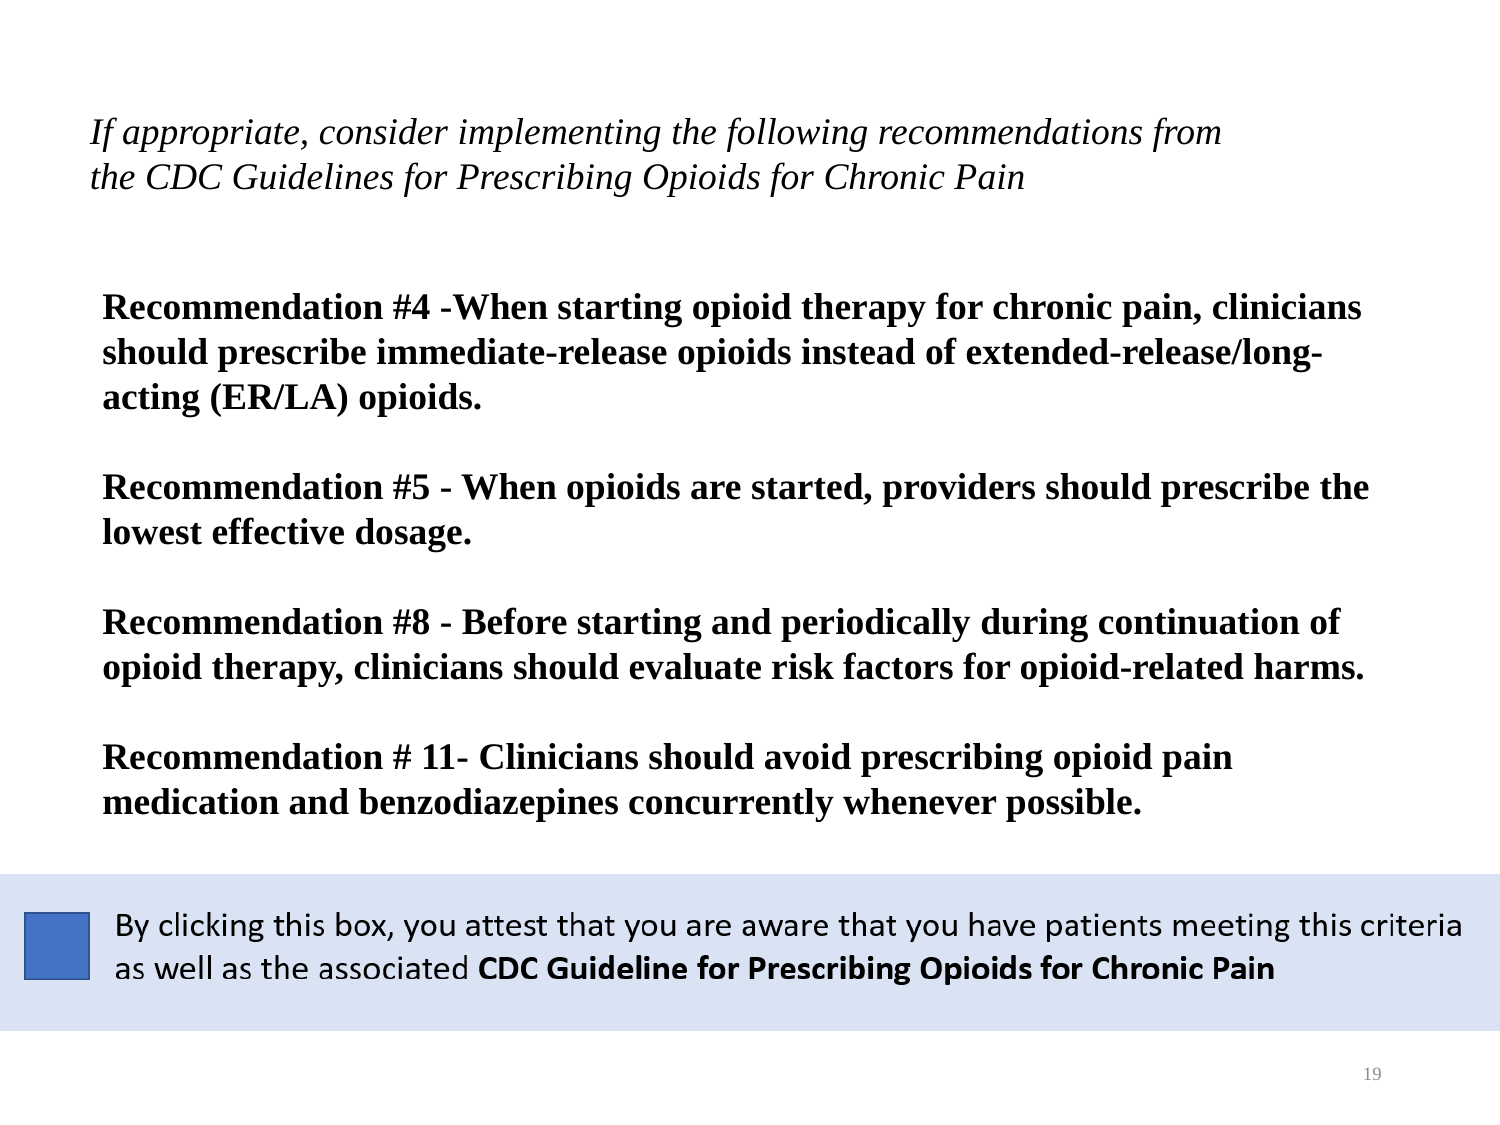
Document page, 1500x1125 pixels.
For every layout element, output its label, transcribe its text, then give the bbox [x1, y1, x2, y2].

text_box If appropriate, consider implementing the following recommendations from the CDC Guidelines for Prescribing Opioids for Chronic Pain [0, 99, 1350, 205]
slide_number 19 [1059, 1042, 1397, 1103]
text_box Recommendation #4 -When starting opioid therapy for chronic pain, clinicians should prescribe immediate-release opioids instead of extended-release/long-acting (ER/LA) opioids. Recommendation #5 - When opioids are started, providers should prescribe the lowest effective dosage. Recommendation #8 - Before starting and periodically during continuation of opioid therapy, clinicians should evaluate risk factors for opioid-related harms. Recommendation # 11- Clinicians should avoid prescribing opioid pain medication and benzodiazepines concurrently whenever possible. [12, 274, 1388, 830]
picture [0, 874, 1500, 1031]
